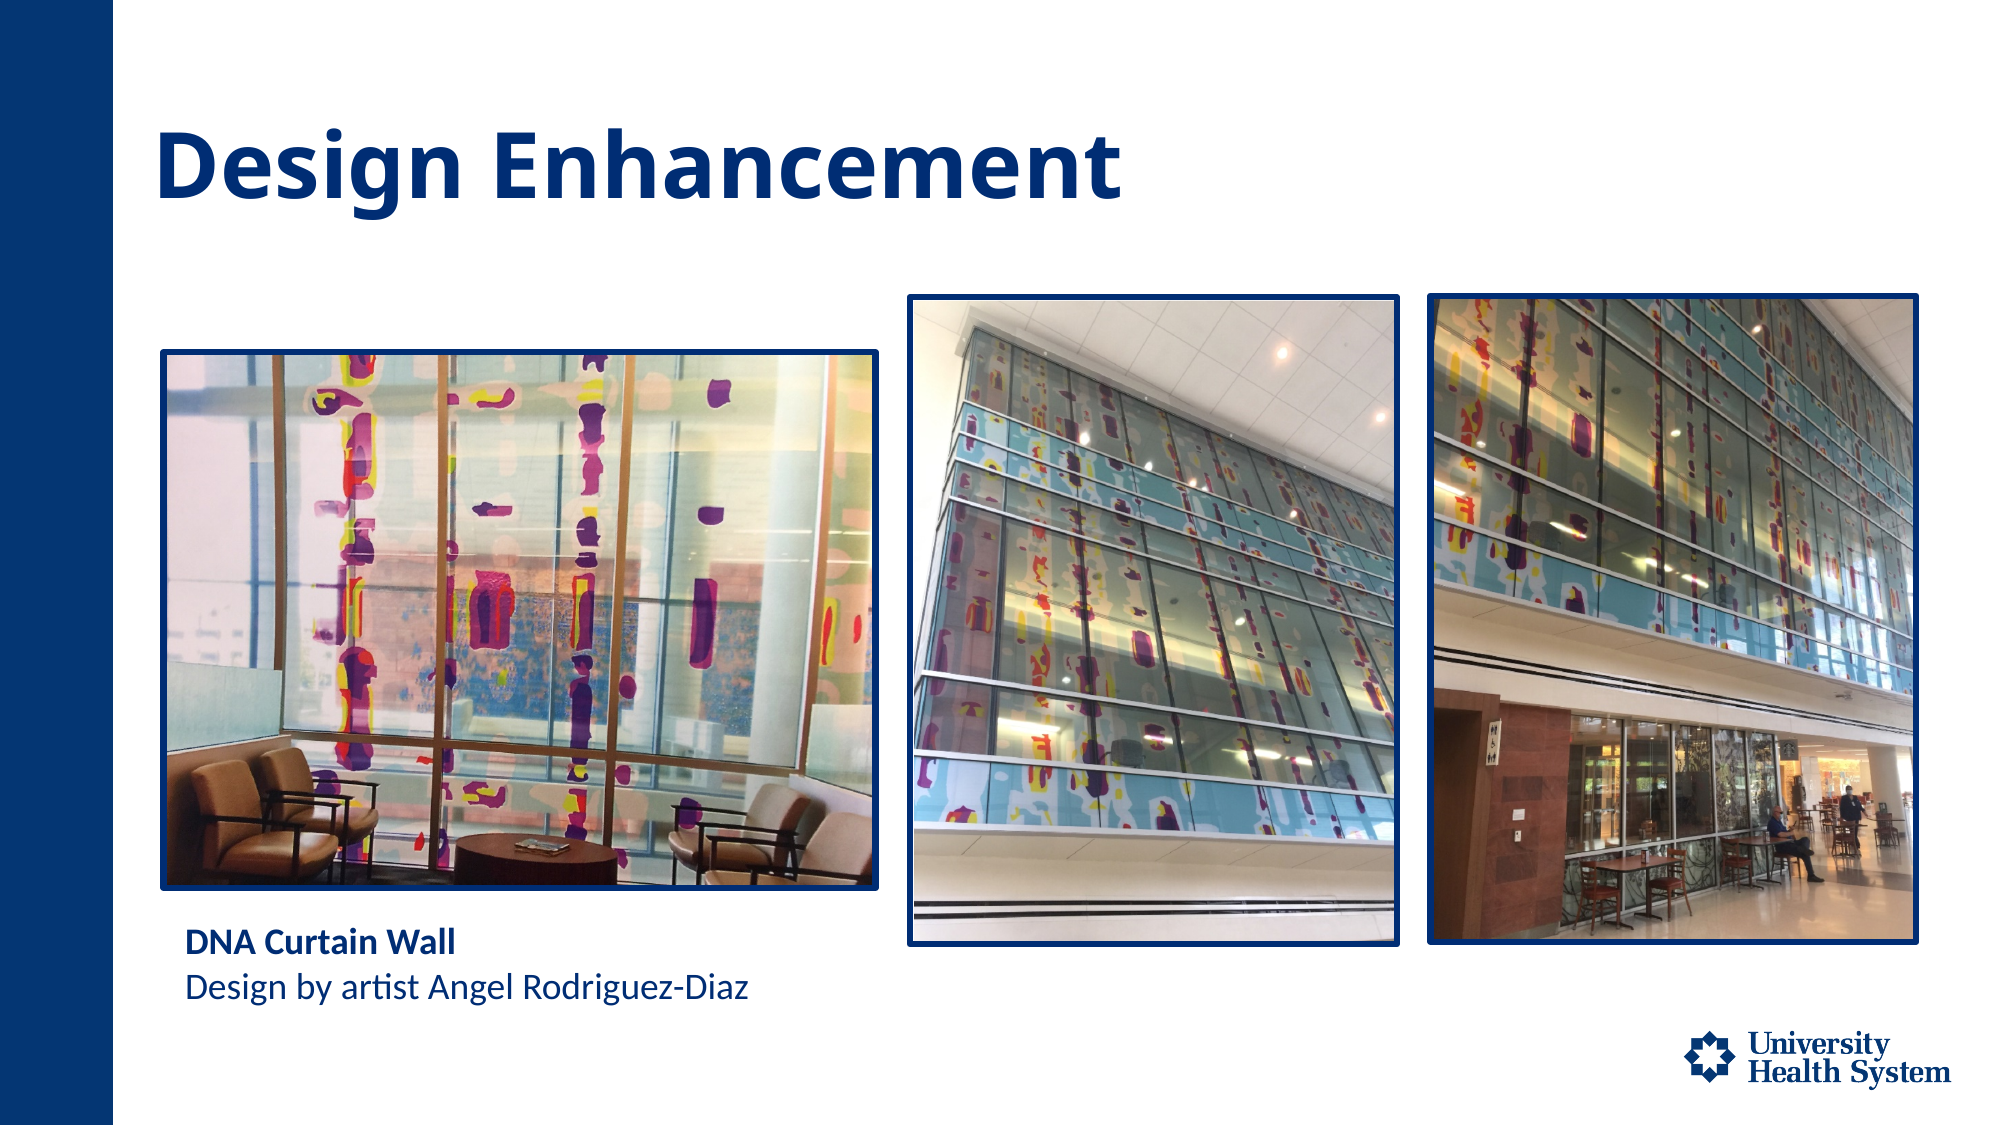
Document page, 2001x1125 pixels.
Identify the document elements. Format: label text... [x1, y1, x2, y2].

title Design Enhancement [137, 59, 1863, 278]
picture [0, 0, 2001, 1125]
text_box DNA Curtain Wall Design by artist Angel Rodriguez-Diaz [170, 909, 765, 1015]
